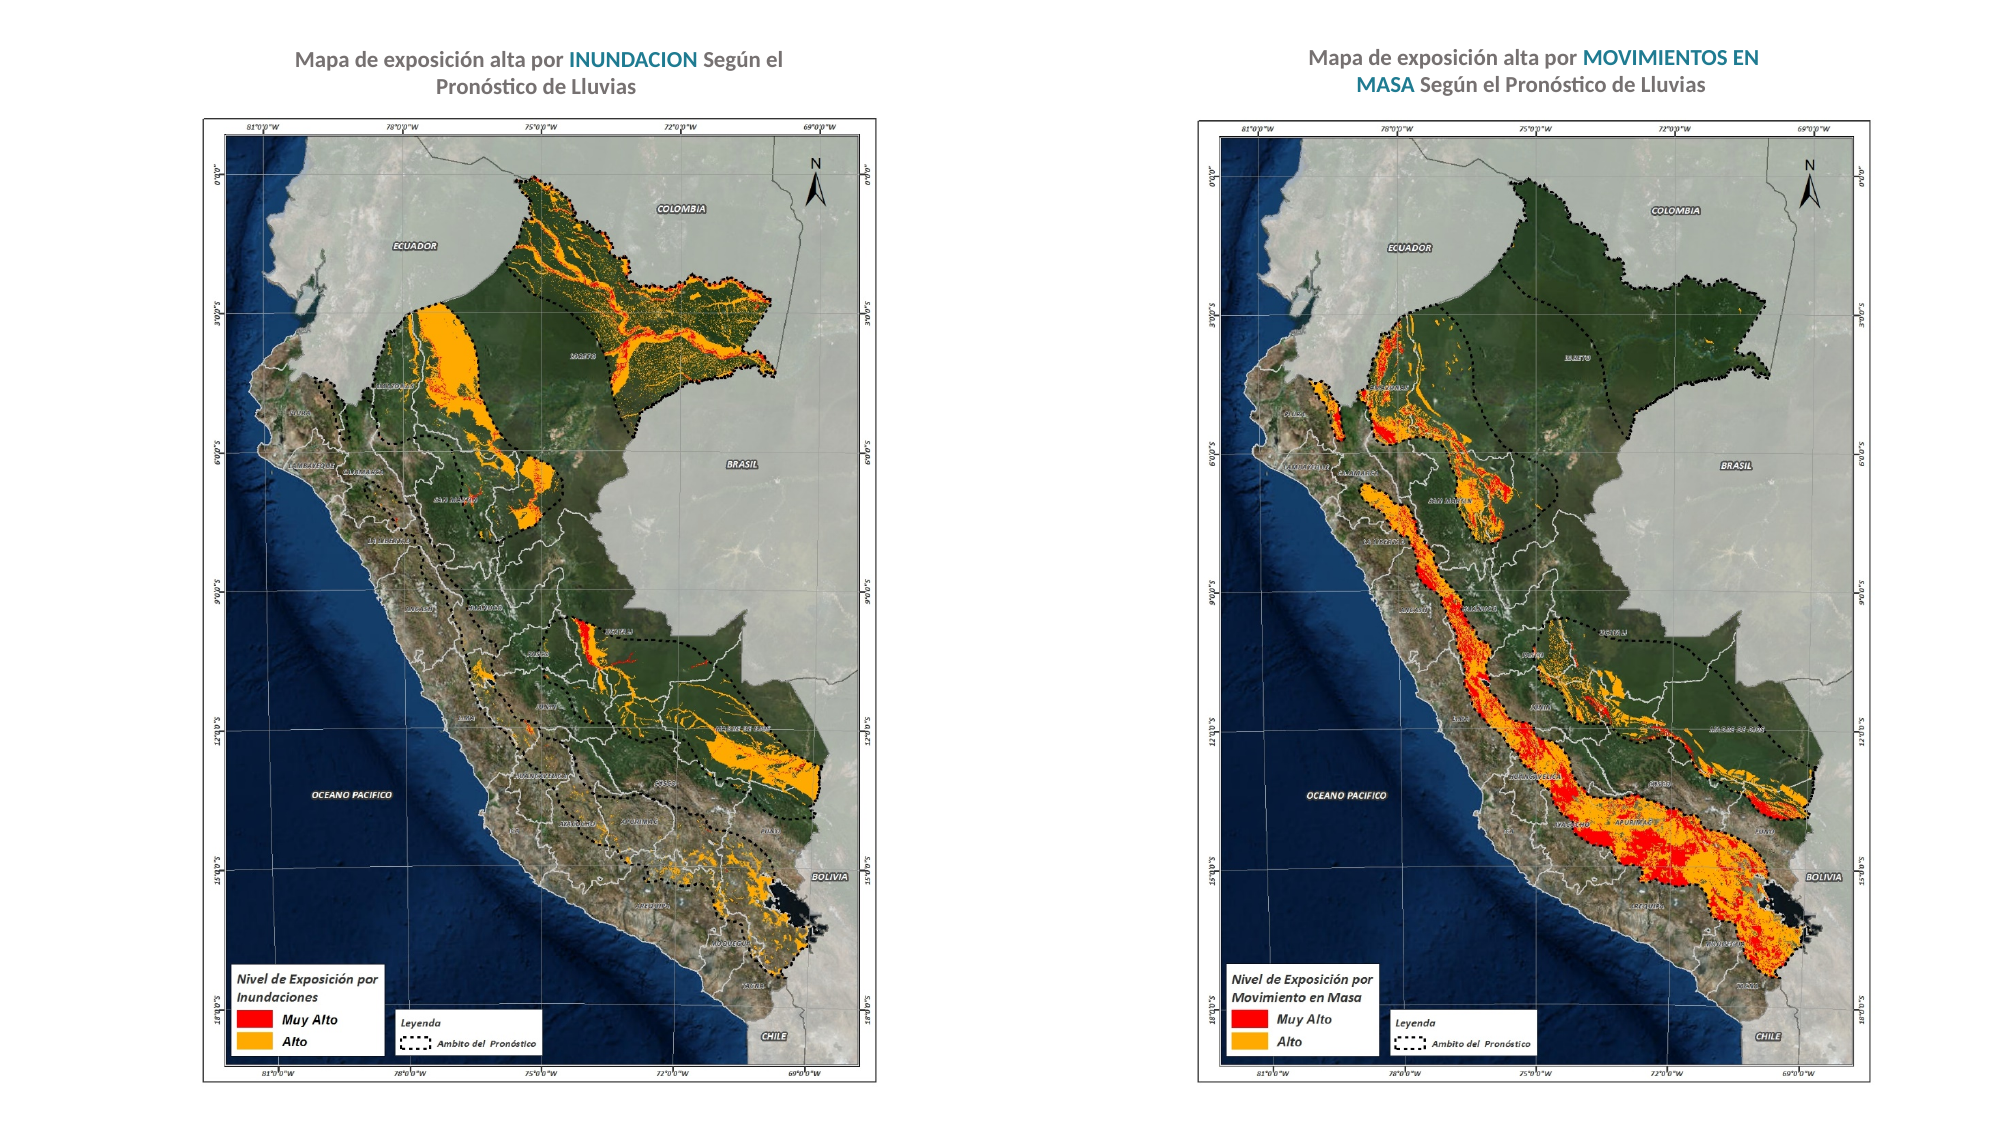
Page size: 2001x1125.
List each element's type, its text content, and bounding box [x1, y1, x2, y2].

picture [190, 105, 889, 1095]
text_box Mapa de exposición alta por INUNDACION Según el Pronóstico de Lluvias [250, 36, 828, 105]
picture [1185, 107, 1883, 1095]
text_box Mapa de exposición alta por MOVIMIENTOS EN MASA Según el Pronóstico de Lluvias [1288, 35, 1780, 105]
